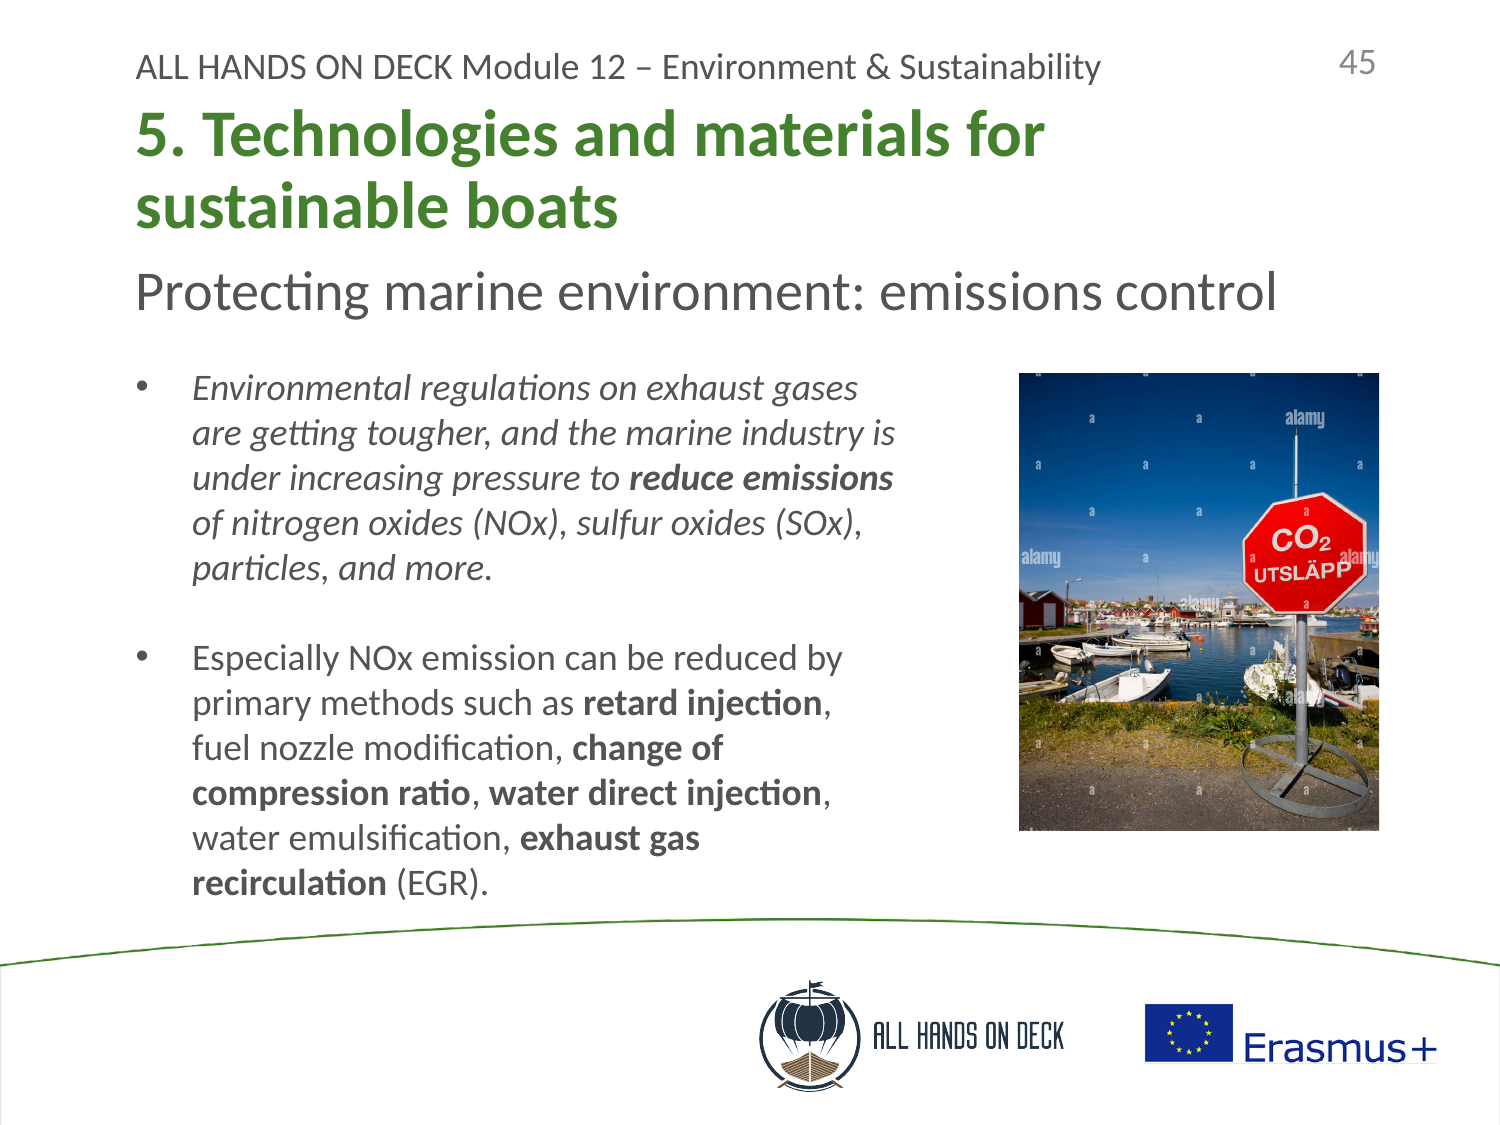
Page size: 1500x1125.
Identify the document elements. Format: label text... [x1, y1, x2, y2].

list ALL HANDS ON DECK Module 12 – Environment & Sustainability [120, 39, 1380, 85]
picture [0, 373, 1500, 1125]
list Environmental regulations on exhaust gases are getting tougher, and the marine industry is under increasing pressure to reduce emissions of nitrogen oxides (NOx), sulfur oxides (SOx), particles, and more. Especially NOx emission can be reduced by primary methods such as retard injection, fuel nozzle modification, change of compression ratio, water direct injection, water emulsification, exhaust gas recirculation (EGR). [120, 355, 913, 920]
slide_number ‹#› [1054, 29, 1392, 90]
list 5. Technologies and materials for sustainable boats [120, 91, 1380, 167]
list Protecting marine environment: emissions control [120, 254, 1380, 341]
